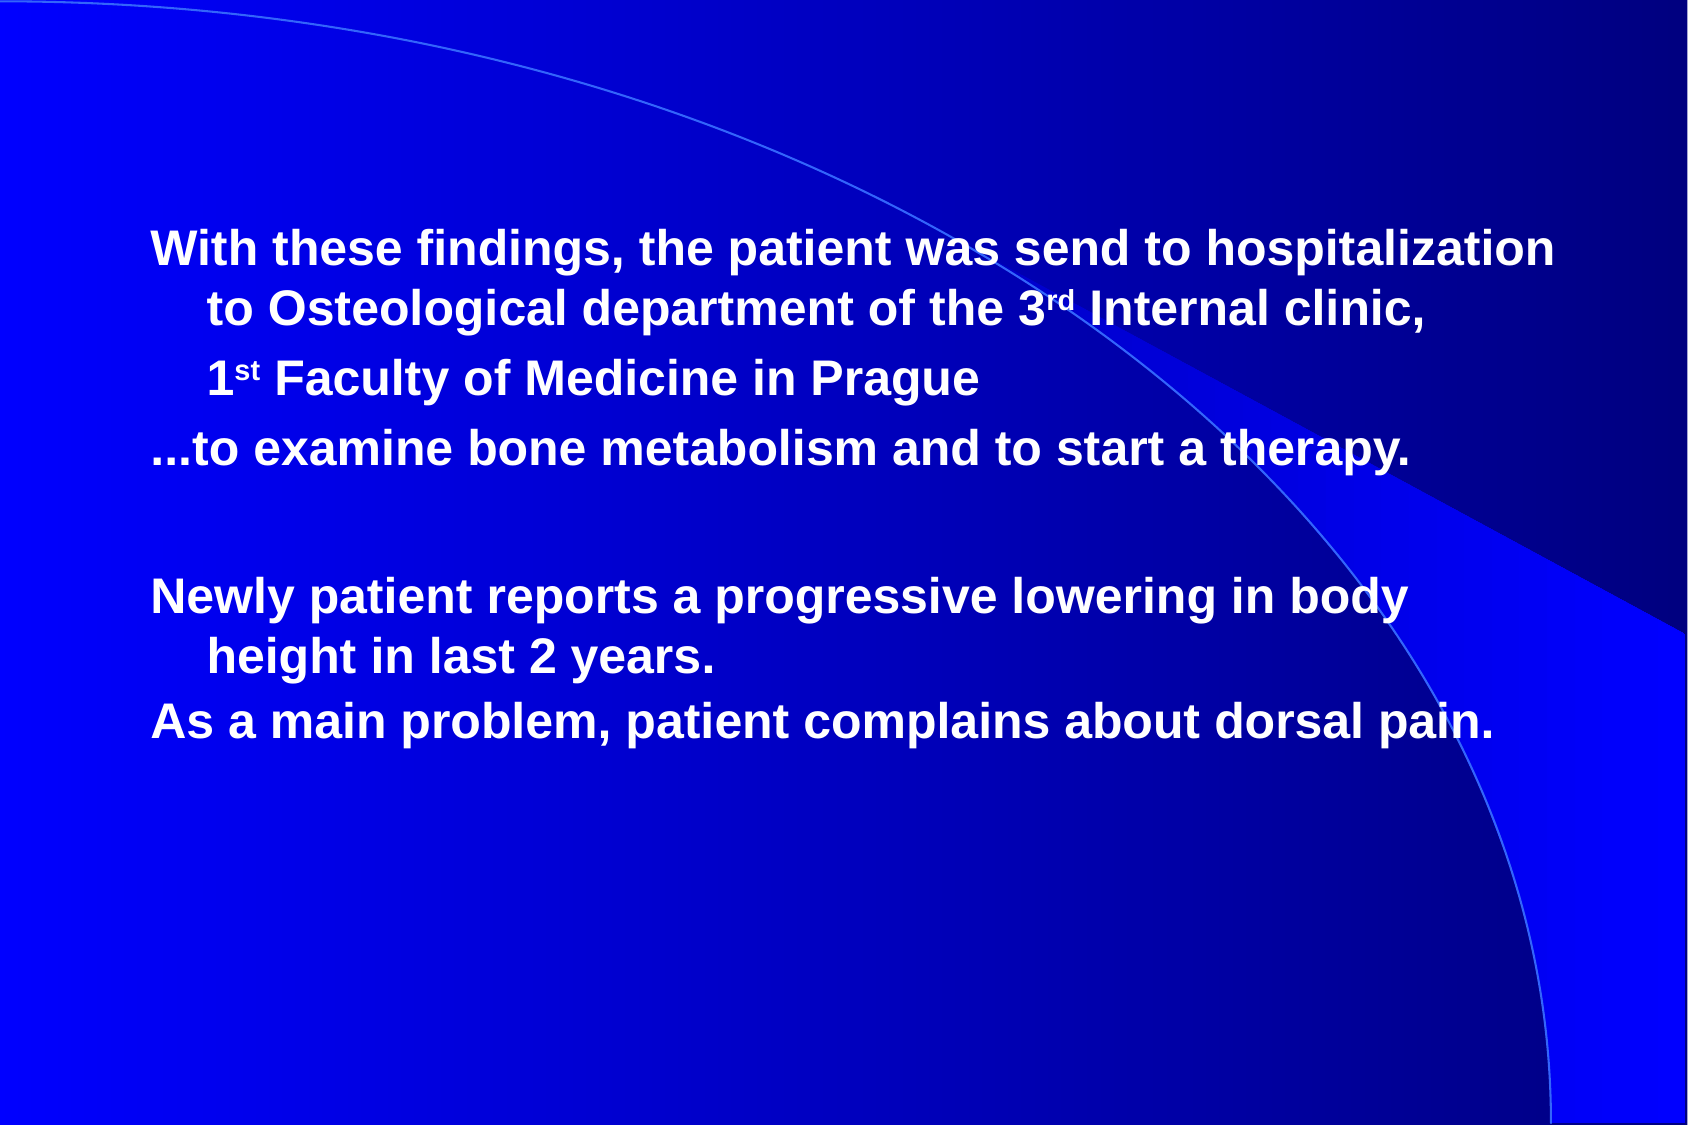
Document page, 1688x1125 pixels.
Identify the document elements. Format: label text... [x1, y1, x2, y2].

text_box Newly patient reports a progressive lowering in body height in last 2 years. As a main problem, patient complains about dorsal pain. [135, 555, 1575, 799]
text_box With these findings, the patient was send to hospitalization to Osteological department of the 3rd Internal clinic, 1st Faculty of Medicine in Prague ...to examine bone metabolism and to start a therapy. [135, 208, 1575, 516]
